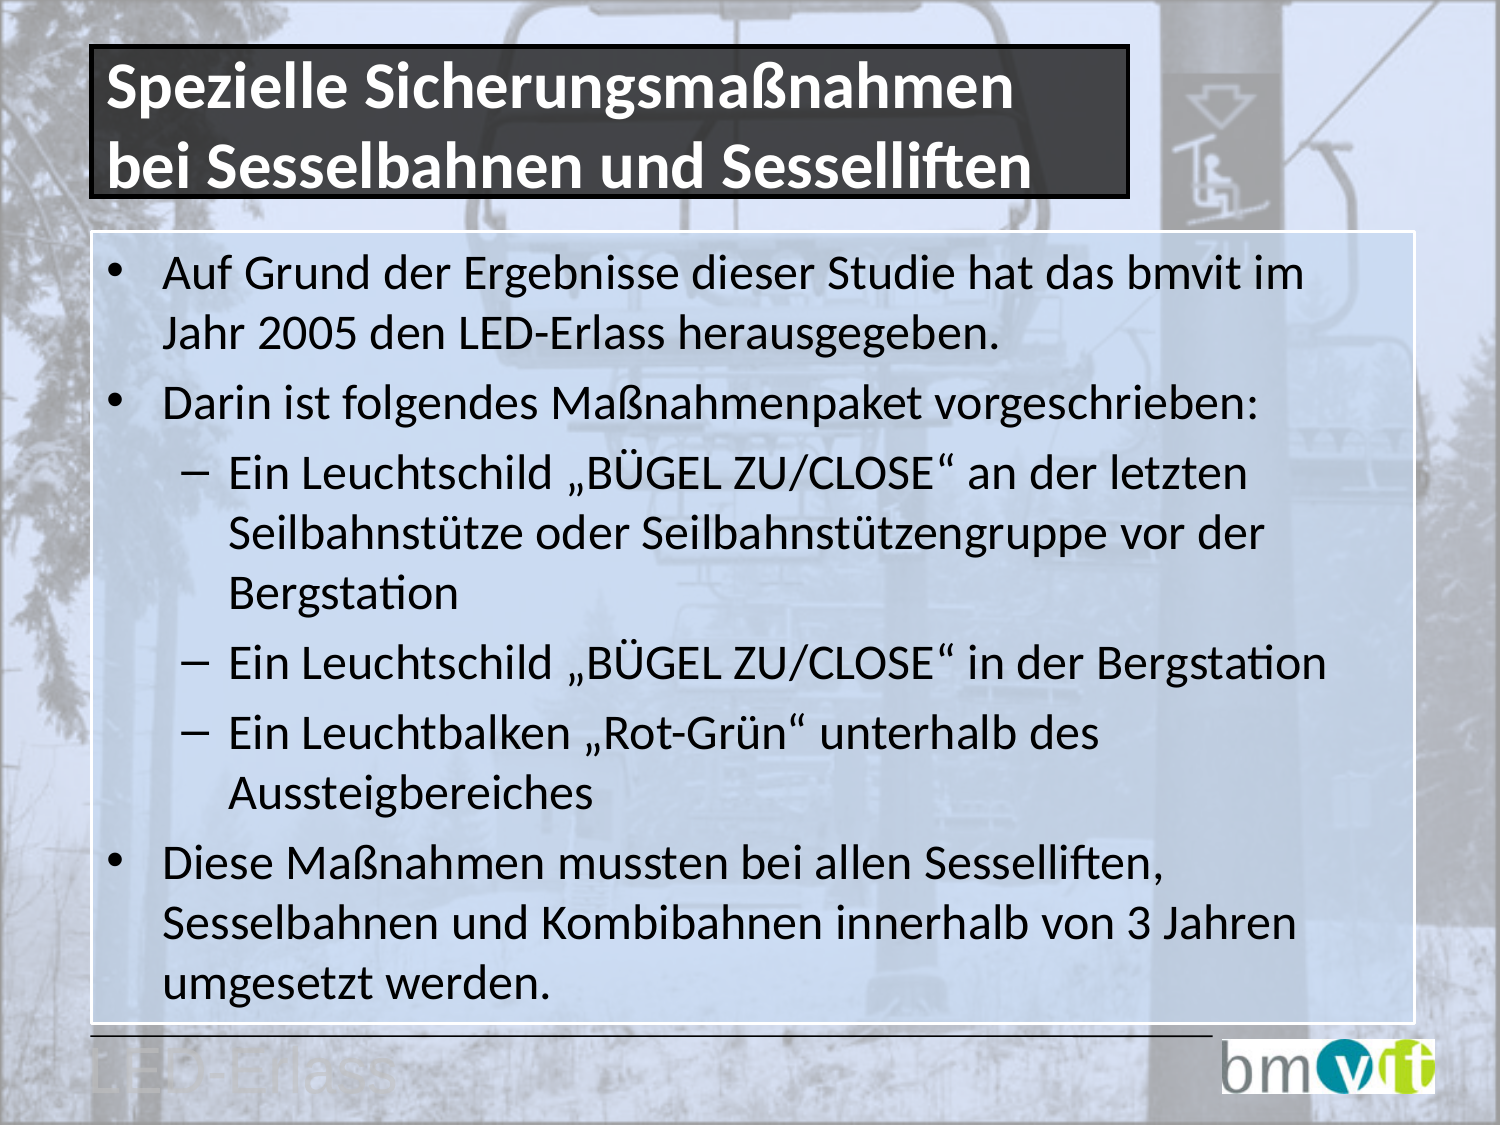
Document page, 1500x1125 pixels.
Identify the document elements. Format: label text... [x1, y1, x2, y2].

list Auf Grund der Ergebnisse dieser Studie hat das bmvit im Jahr 2005 den LED-Erlass herausgegeben. Darin ist folgendes Maßnahmenpaket vorgeschrieben: Ein Leuchtschild „BÜGEL ZU/CLOSE“ an der letzten Seilbahnstütze oder Seilbahnstützengruppe vor der Bergstation Ein Leuchtschild „BÜGEL ZU/CLOSE“ in der Bergstation Ein Leuchtbalken „Rot-Grün“ unterhalb des Aussteigbereiches Diese Maßnahmen mussten bei allen Sesselliften, Sesselbahnen und Kombibahnen innerhalb von 3 Jahren umgesetzt werden. [91, 231, 1415, 1024]
text_box Spezielle Sicherungsmaßnahmen bei Sesselbahnen und Sesselliften [91, 46, 1128, 197]
picture [1222, 1039, 1435, 1094]
